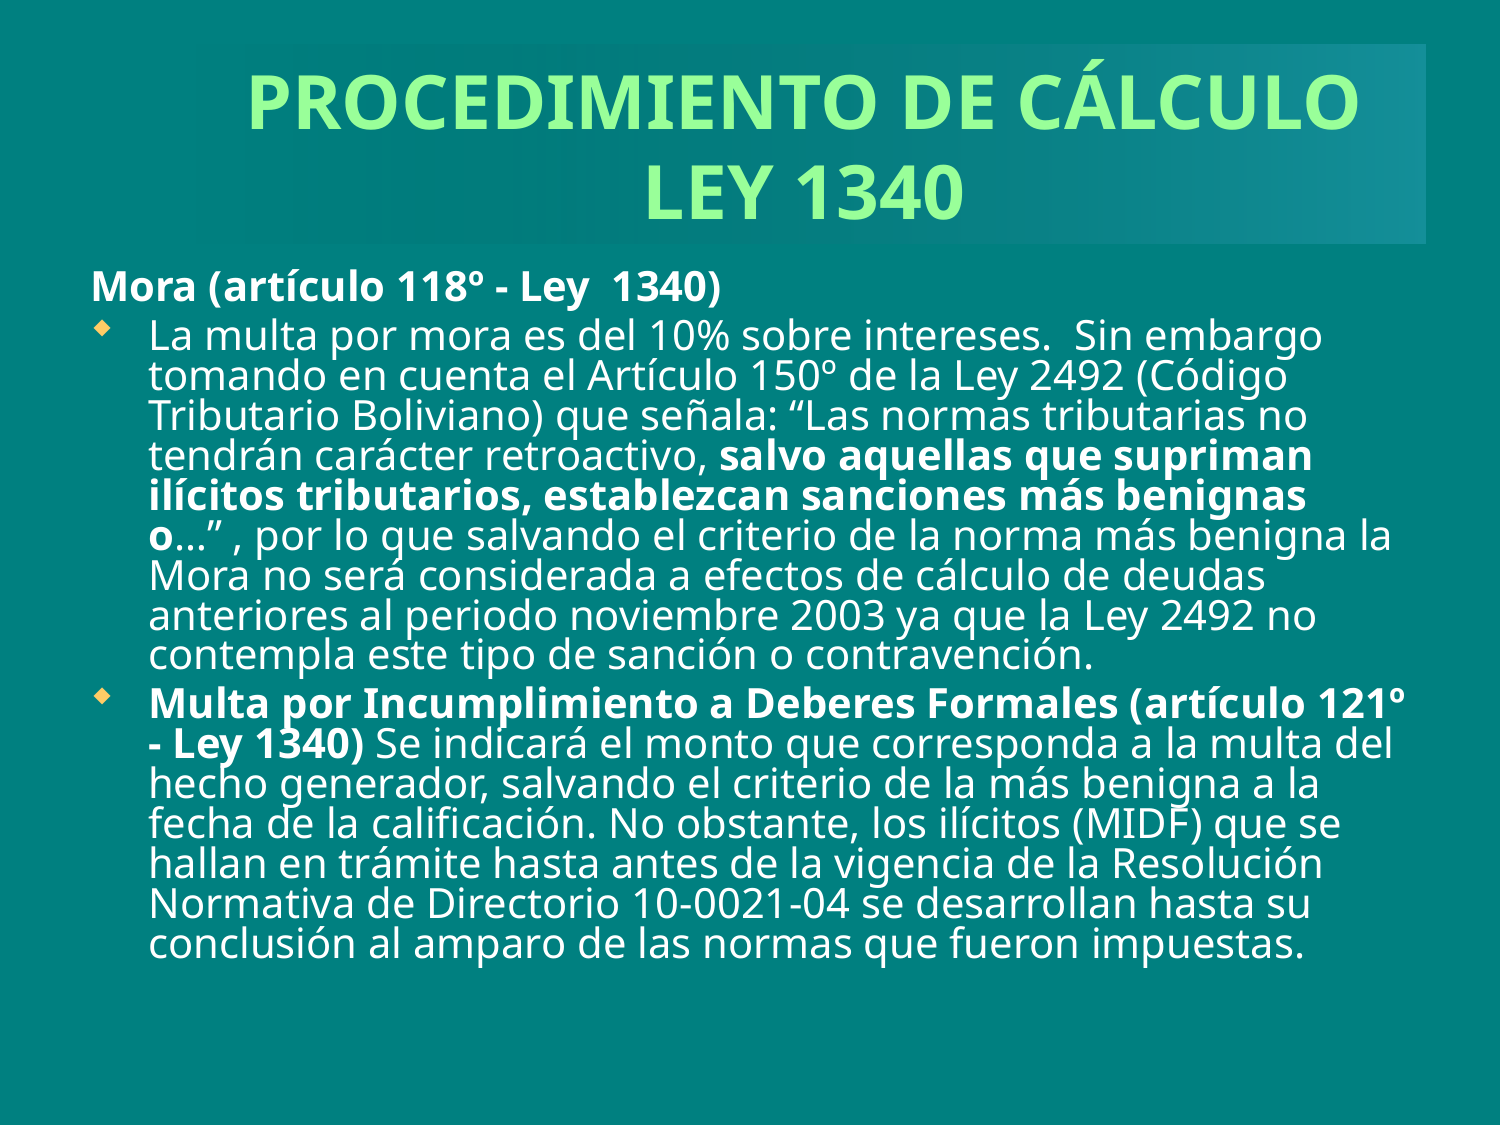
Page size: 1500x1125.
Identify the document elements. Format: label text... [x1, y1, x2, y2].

title PROCEDIMIENTO DE CÁLCULO LEY 1340 [182, 44, 1426, 244]
list Mora (artículo 118º - Ley 1340) La multa por mora es del 10% sobre intereses. Sin embargo tomando en cuenta el Artículo 150º de la Ley 2492 (Código Tributario Boliviano) que señala: “Las normas tributarias no tendrán carácter retroactivo, salvo aquellas que supriman ilícitos tributarios, establezcan sanciones más benignas o…” , por lo que salvando el criterio de la norma más benigna la Mora no será considerada a efectos de cálculo de deudas anteriores al periodo noviembre 2003 ya que la Ley 2492 no contempla este tipo de sanción o contravención. Multa por Incumplimiento a Deberes Formales (artículo 121º - Ley 1340) Se indicará el monto que corresponda a la multa del hecho generador, salvando el criterio de la más benigna a la fecha de la calificación. No obstante, los ilícitos (MIDF) que se hallan en trámite hasta antes de la vigencia de la Resolución Normativa de Directorio 10-0021-04 se desarrollan hasta su conclusión al amparo de las normas que fueron impuestas. [74, 262, 1426, 1006]
